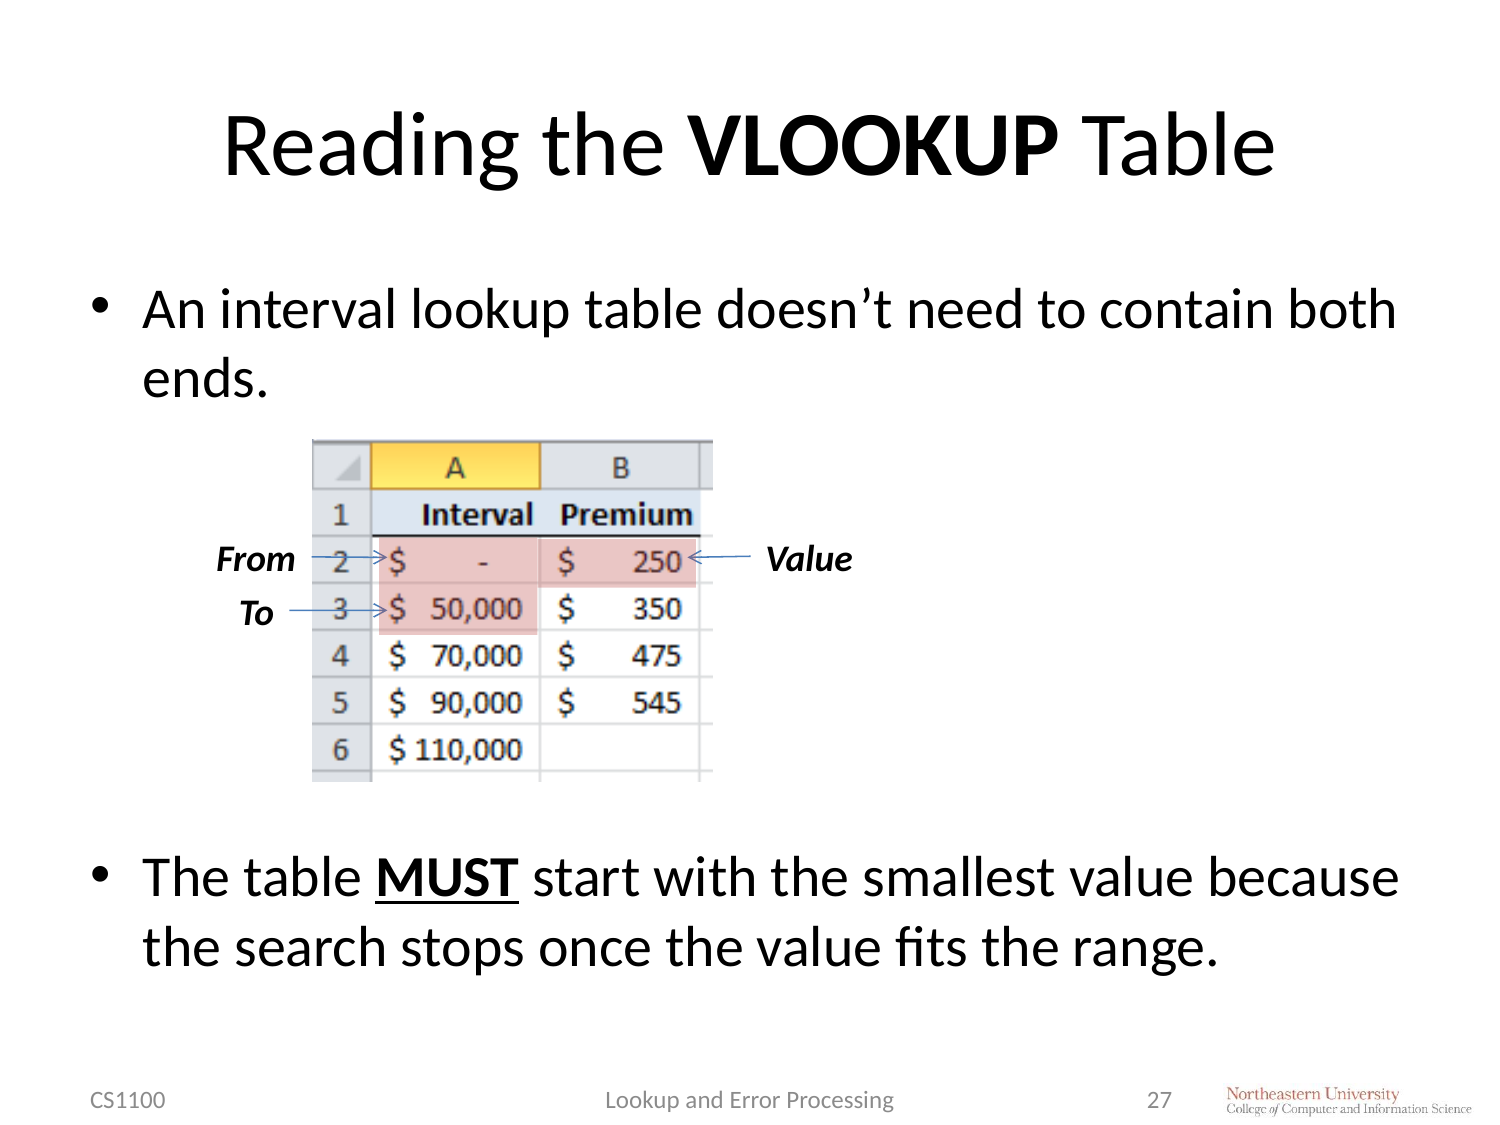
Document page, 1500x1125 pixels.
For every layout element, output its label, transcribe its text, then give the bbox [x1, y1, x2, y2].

slide_number CS1100 [75, 1074, 425, 1122]
footer Lookup and Error Processing [512, 1074, 988, 1122]
text_box Value [750, 526, 868, 587]
text_box To [224, 580, 290, 641]
title Reading the VLOOKUP Table [75, 45, 1425, 233]
picture [312, 439, 713, 782]
slide_number 27 [1074, 1074, 1188, 1122]
list An interval lookup table doesn’t need to contain both ends. The table MUST start with the smallest value because the search stops once the value fits the range. [75, 262, 1425, 1050]
text_box From [201, 527, 307, 587]
picture [1223, 1083, 1474, 1119]
